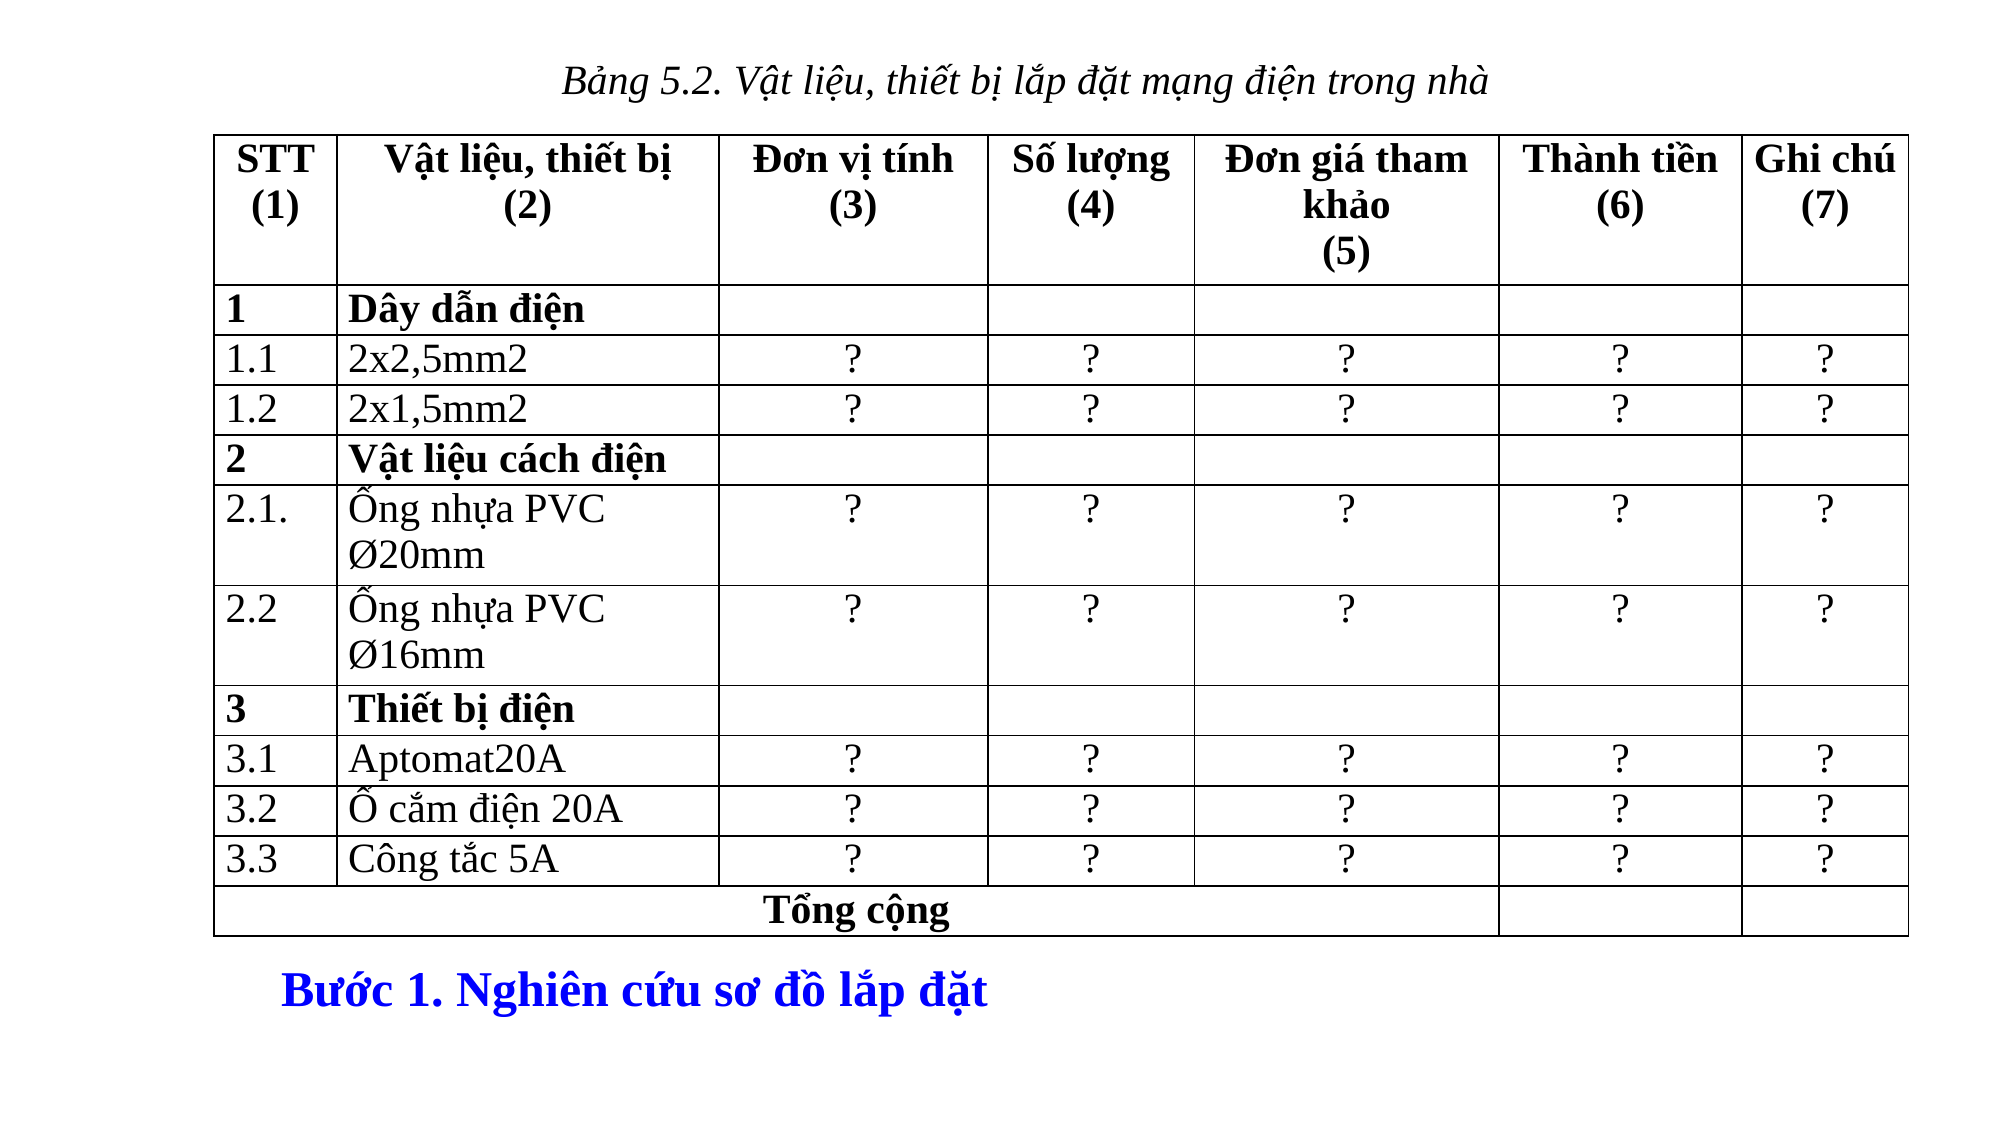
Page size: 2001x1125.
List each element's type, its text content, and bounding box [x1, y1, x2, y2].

table_cell 2 [215, 436, 336, 484]
table_cell [1195, 686, 1498, 735]
table_header STT (1) [215, 136, 336, 284]
table_cell [989, 686, 1194, 735]
table_cell ? [1195, 787, 1498, 835]
table_cell 2x2,5mm2 [338, 336, 718, 384]
table_cell ? [720, 486, 987, 585]
text_box Bảng 5.2. Vật liệu, thiết bị lắp đặt mạng điện trong nhà [546, 45, 1506, 111]
table_cell [1195, 286, 1498, 334]
table_cell ? [1500, 787, 1741, 835]
table_cell [720, 686, 987, 735]
table_cell [1500, 286, 1741, 334]
table_cell ? [720, 336, 987, 384]
table_cell ? [989, 586, 1194, 685]
table_cell [1500, 887, 1741, 935]
table_cell [1743, 686, 1908, 735]
table_cell ? [1195, 837, 1498, 885]
table_cell Ổ cắm điện 20A [338, 787, 718, 835]
table_cell ? [1195, 336, 1498, 384]
table_cell 1.2 [215, 386, 336, 434]
table_cell 1 [215, 286, 336, 334]
table_cell [1500, 686, 1741, 735]
table_cell [989, 436, 1194, 484]
table_cell 3.2 [215, 787, 336, 835]
table_cell ? [1195, 736, 1498, 785]
table_cell [1500, 436, 1741, 484]
table_cell [1195, 436, 1498, 484]
table_cell ? [1500, 486, 1741, 585]
table_cell ? [1195, 386, 1498, 434]
table_cell ? [1500, 736, 1741, 785]
table_cell ? [1743, 336, 1908, 384]
table_cell 2x1,5mm2 [338, 386, 718, 434]
table_cell Ống nhựa PVC Ø16mm [338, 586, 718, 685]
table_cell ? [1195, 486, 1498, 585]
table_header Đơn vị tính (3) [720, 136, 987, 284]
table_header Thành tiền (6) [1500, 136, 1741, 284]
table_cell ? [1500, 336, 1741, 384]
table_cell ? [989, 336, 1194, 384]
table_cell [1743, 436, 1908, 484]
table_cell ? [1743, 787, 1908, 835]
table_cell ? [720, 386, 987, 434]
table_header Ghi chú (7) [1743, 136, 1908, 284]
table_cell ? [989, 736, 1194, 785]
table_header Số lượng (4) [989, 136, 1194, 284]
table_cell 3 [215, 686, 336, 735]
table_cell ? [989, 787, 1194, 835]
table_cell 3.1 [215, 736, 336, 785]
table_cell ? [1500, 837, 1741, 885]
table_cell 3.3 [215, 837, 336, 885]
table_cell ? [720, 736, 987, 785]
table_cell [989, 286, 1194, 334]
table_cell Thiết bị điện [338, 686, 718, 735]
table_cell ? [1195, 586, 1498, 685]
table_cell ? [720, 586, 987, 685]
table_cell ? [1743, 586, 1908, 685]
table_cell ? [720, 837, 987, 885]
table_cell Ống nhựa PVC Ø20mm [338, 486, 718, 585]
table_cell ? [989, 837, 1194, 885]
table_cell [720, 436, 987, 484]
table_cell ? [1743, 386, 1908, 434]
table_cell Vật liệu cách điện [338, 436, 718, 484]
table_header Đơn giá tham khảo (5) [1195, 136, 1498, 284]
table_header Vật liệu, thiết bị (2) [338, 136, 718, 284]
table_cell ? [989, 486, 1194, 585]
table_cell [1743, 887, 1908, 935]
table_cell 1.1 [215, 336, 336, 384]
table_cell Aptomat20A [338, 736, 718, 785]
table_cell [720, 286, 987, 334]
table_cell ? [1500, 586, 1741, 685]
table_cell Dây dẫn điện [338, 286, 718, 334]
text_box Bước 1. Nghiên cứu sơ đồ lắp đặt [266, 948, 1073, 1024]
table_cell [1743, 286, 1908, 334]
table_cell ? [1743, 486, 1908, 585]
table_cell ? [1743, 837, 1908, 885]
table_cell ? [989, 386, 1194, 434]
table_cell ? [720, 787, 987, 835]
table_cell 2.2 [215, 586, 336, 685]
table_cell ? [1500, 386, 1741, 434]
table_cell 2.1. [215, 486, 336, 585]
table_cell Công tắc 5A [338, 837, 718, 885]
table_cell ? [1743, 736, 1908, 785]
table_cell Tổng cộng [215, 887, 1498, 935]
